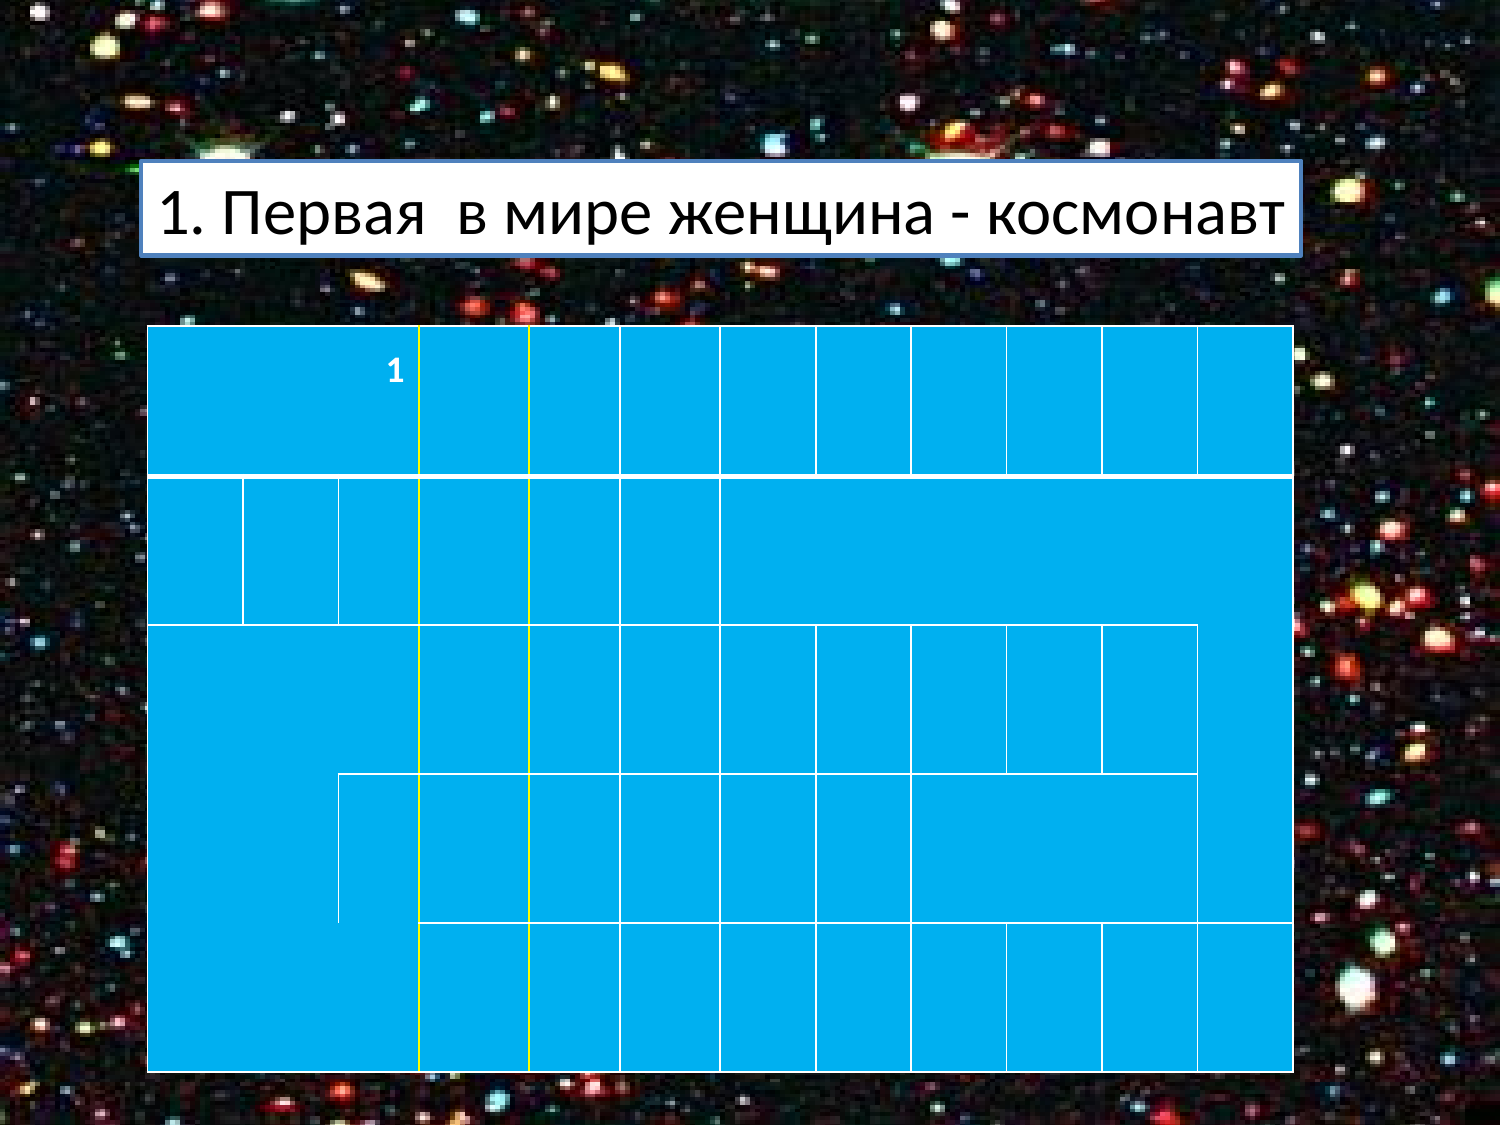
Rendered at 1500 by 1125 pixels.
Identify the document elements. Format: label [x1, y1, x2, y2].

list [0, 0, 1500, 1125]
